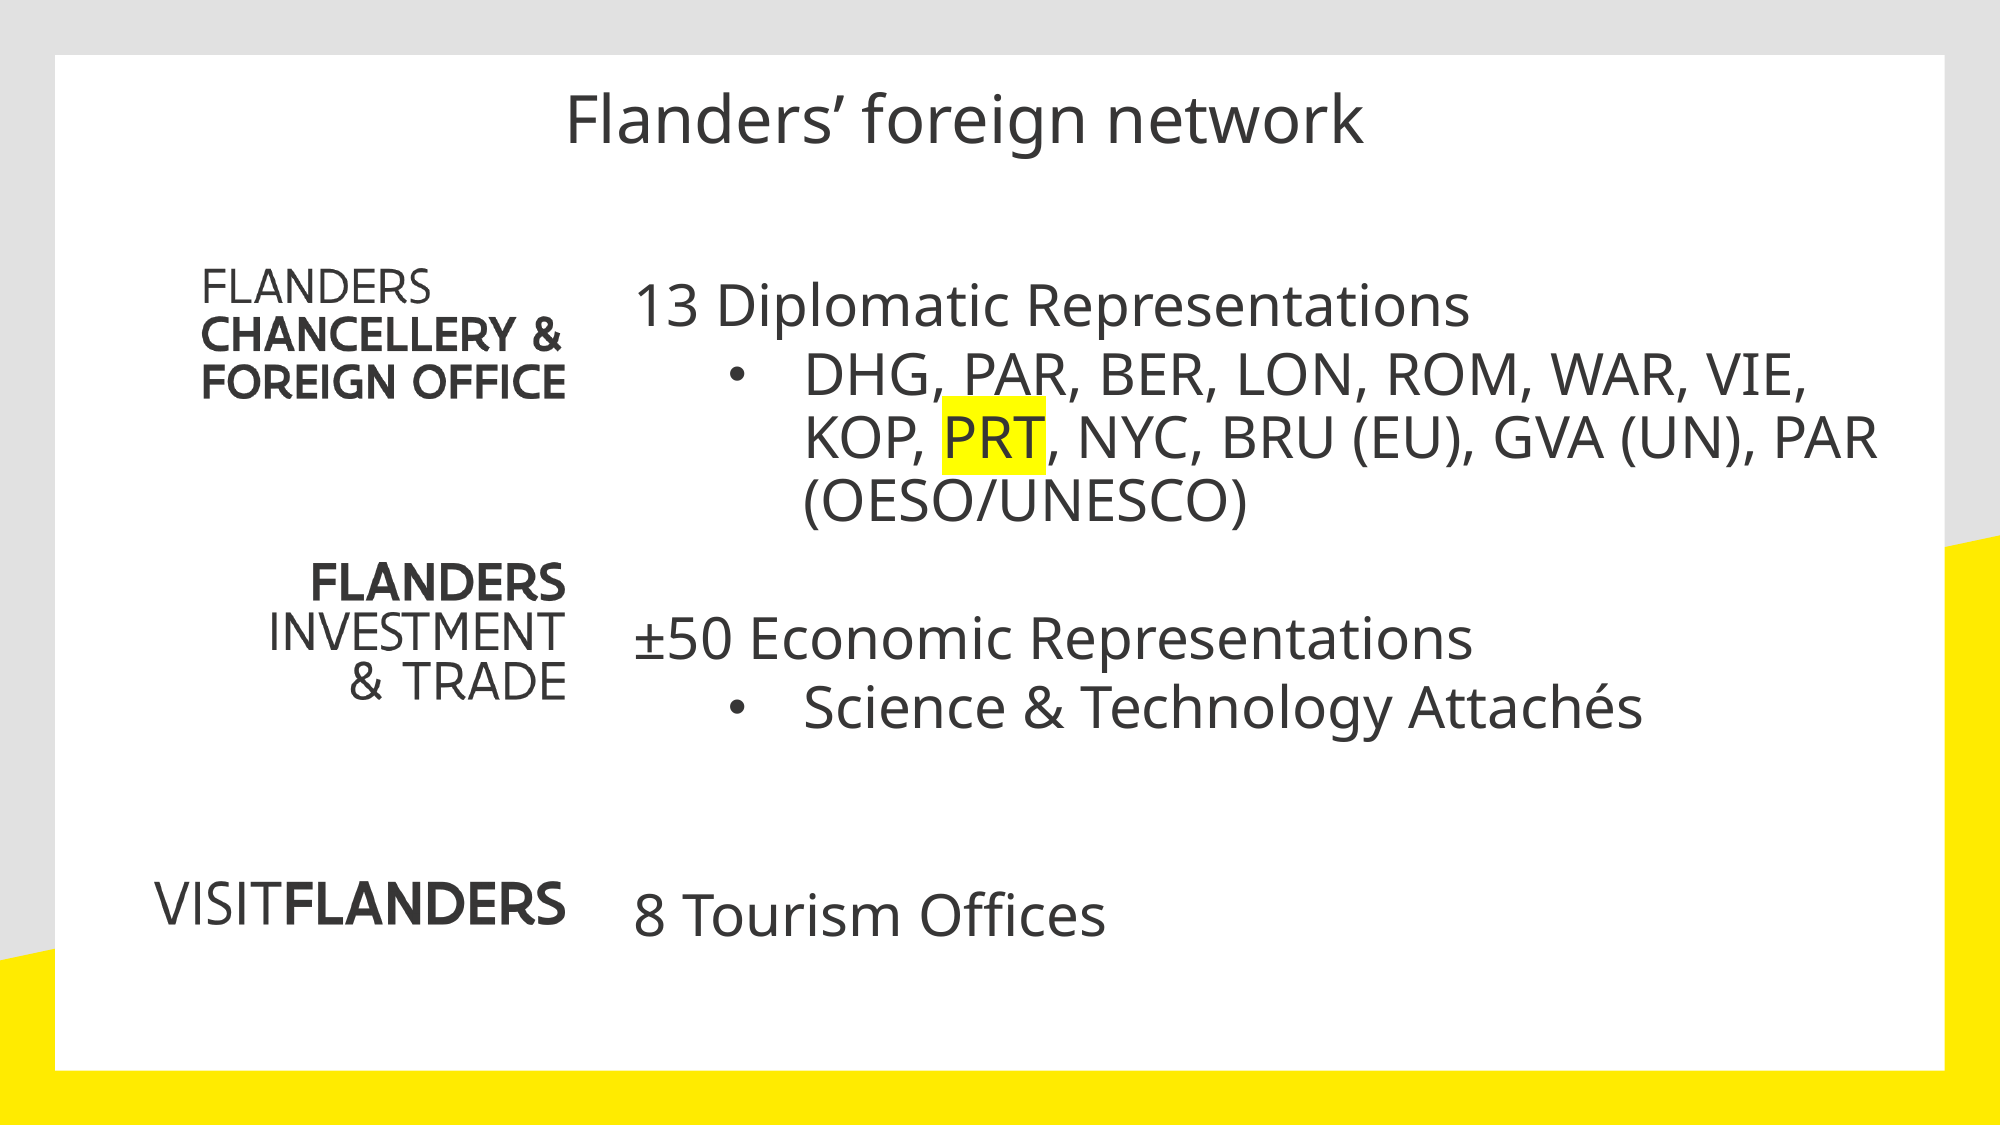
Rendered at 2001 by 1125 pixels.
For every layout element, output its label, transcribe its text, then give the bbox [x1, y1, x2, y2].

picture [272, 562, 565, 700]
picture [201, 268, 565, 399]
title Flanders’ foreign network [564, 85, 1981, 269]
text_box 13 Diplomatic Representations DHG, PAR, BER, LON, ROM, WAR, VIE, KOP, PRT, NYC, BRU (EU), GVA (UN), PAR (OESO/UNESCO) ±50 Economic Representations Science & Technology Attachés 8 Tourism Offices [633, 130, 1941, 995]
picture [154, 881, 565, 925]
